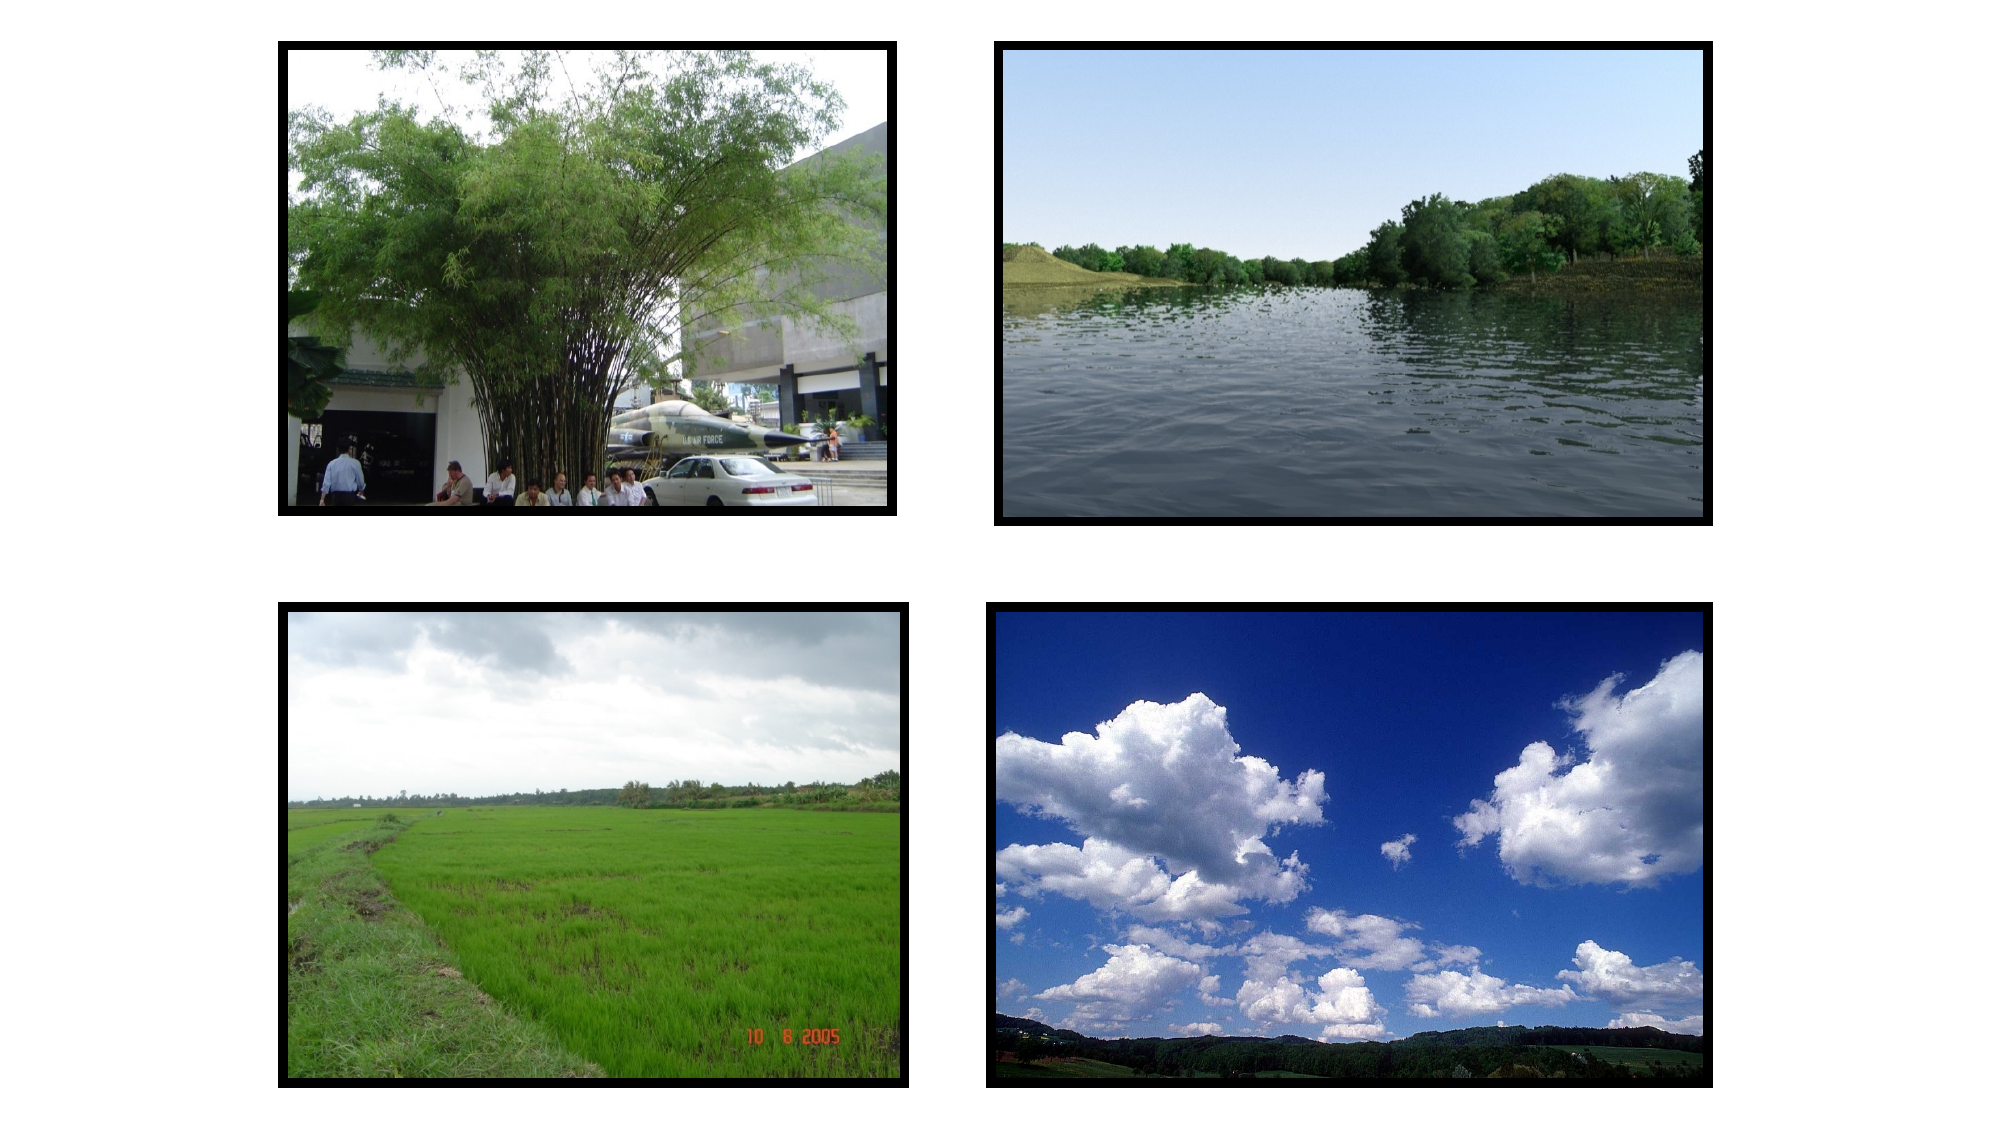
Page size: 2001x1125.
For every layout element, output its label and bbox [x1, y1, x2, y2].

picture [1003, 49, 1704, 517]
picture [995, 611, 1704, 1079]
picture [287, 611, 900, 1079]
picture [287, 49, 888, 507]
